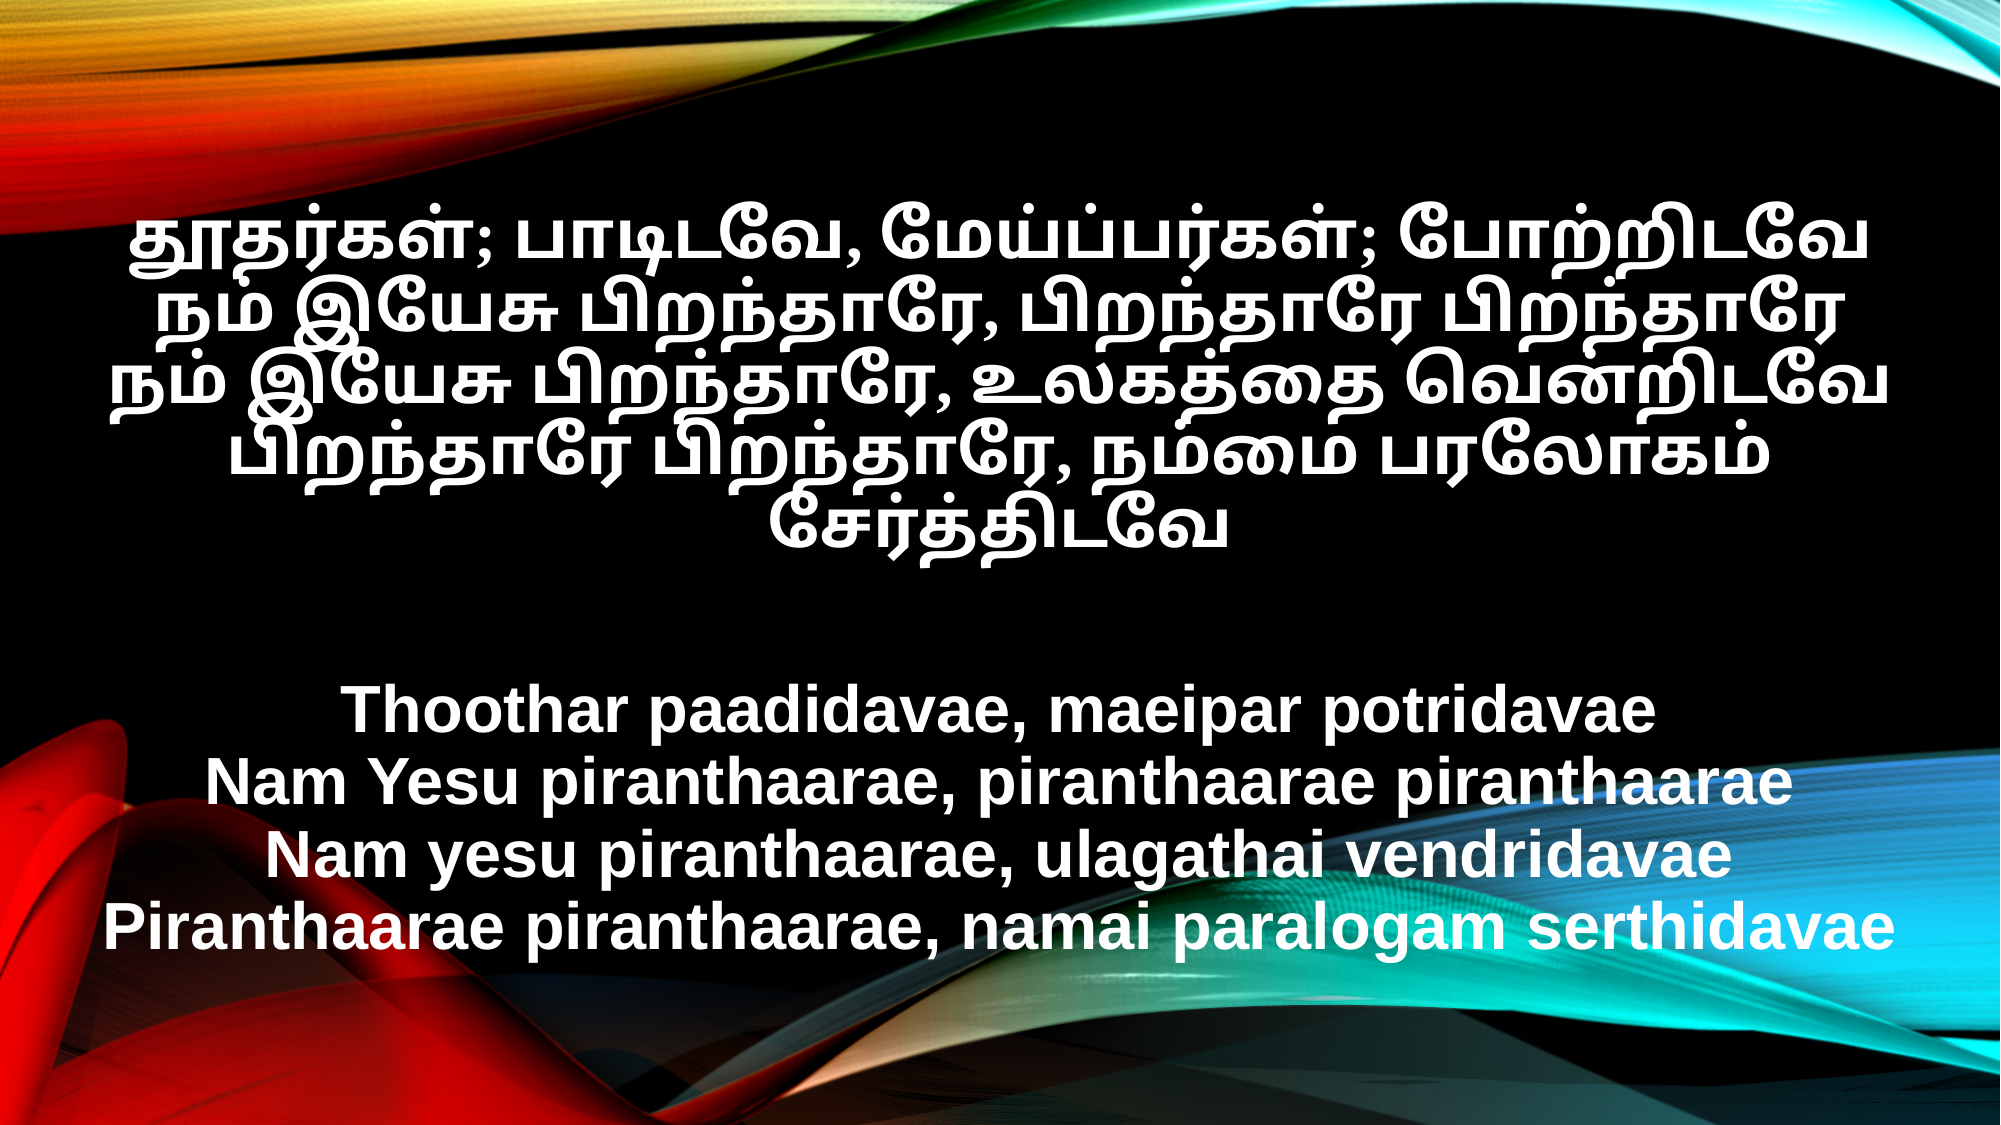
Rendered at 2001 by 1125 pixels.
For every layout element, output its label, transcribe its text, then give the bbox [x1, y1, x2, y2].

subtitle தூதர்கள்; பாடிடவே, மேய்ப்பர்கள்; போற்றிடவே நம் இயேசு பிறந்தாரே, பிறந்தாரே பிறந்தாரே நம் இயேசு பிறந்தாரே, உலகத்தை வென்றிடவே பிறந்தாரே பிறந்தாரே, நம்மை பரலோகம் சேர்த்திடவே Thoothar paadidavae, maeipar potridavae Nam Yesu piranthaarae, piranthaarae piranthaarae Nam yesu piranthaarae, ulagathai vendridavae Piranthaarae piranthaarae, namai paralogam serthidavae [0, 0, 2000, 1125]
